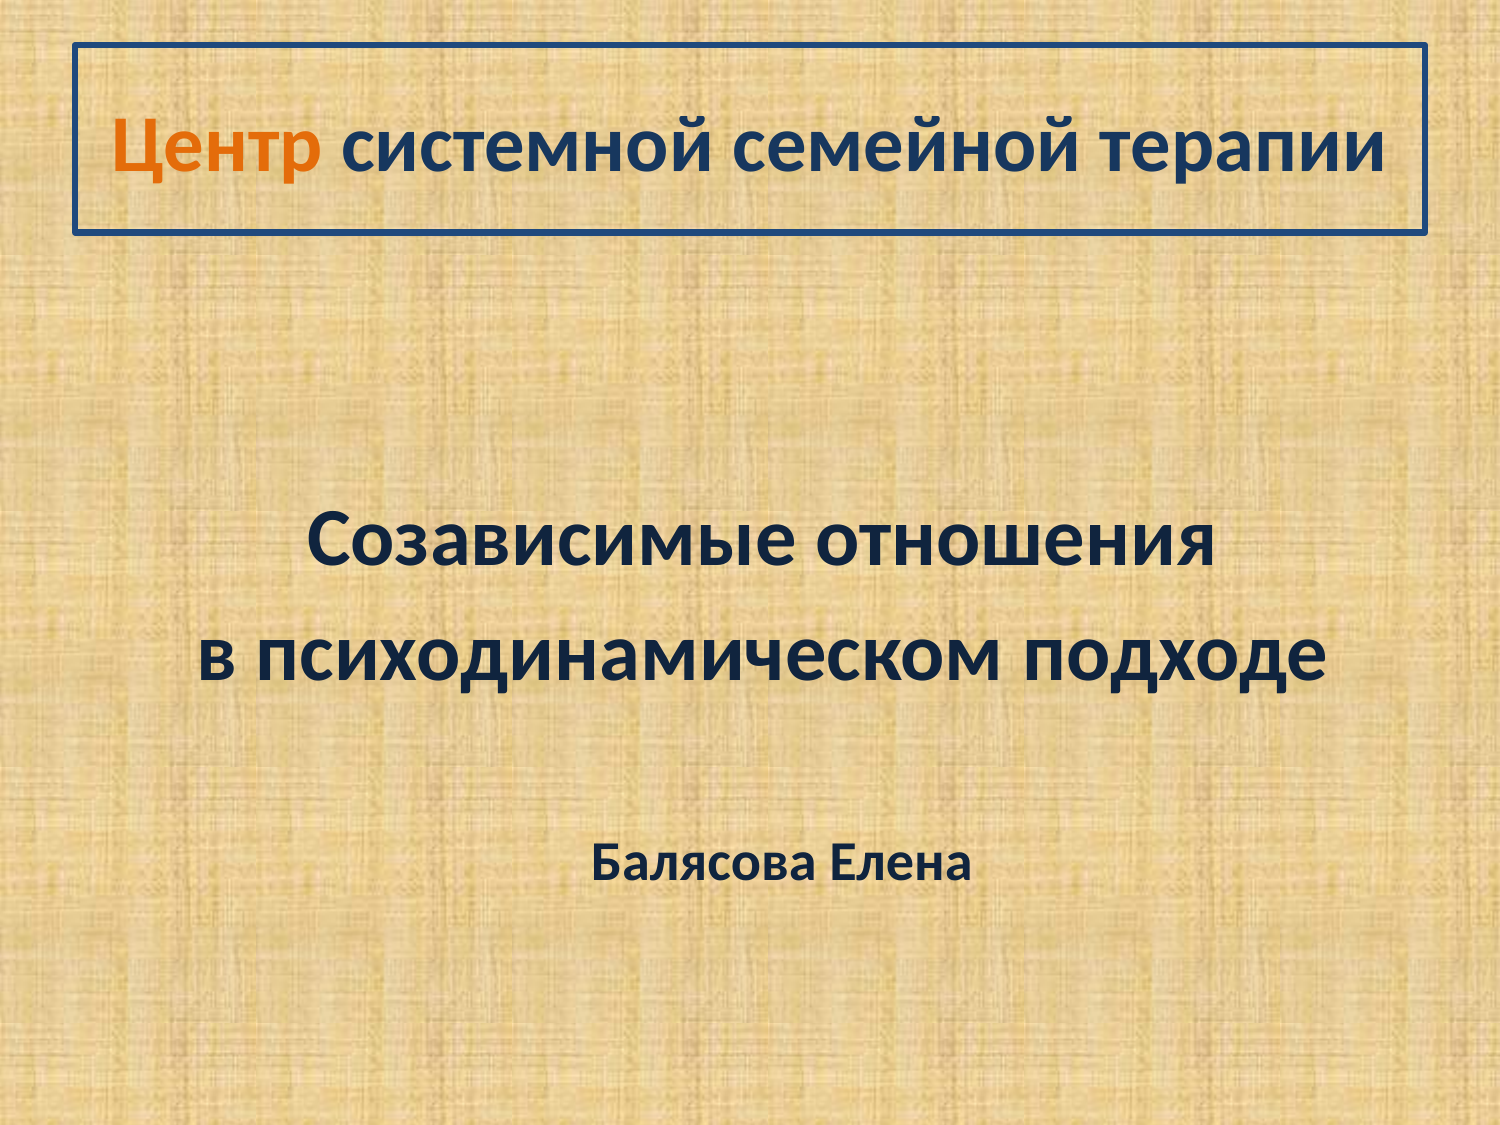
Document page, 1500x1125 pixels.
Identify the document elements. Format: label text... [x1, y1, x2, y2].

title Центр системной семейной терапии [75, 45, 1425, 233]
picture [0, 0, 1500, 1125]
list Созависимые отношения в психодинамическом подходе Балясова Елена [100, 302, 1425, 906]
